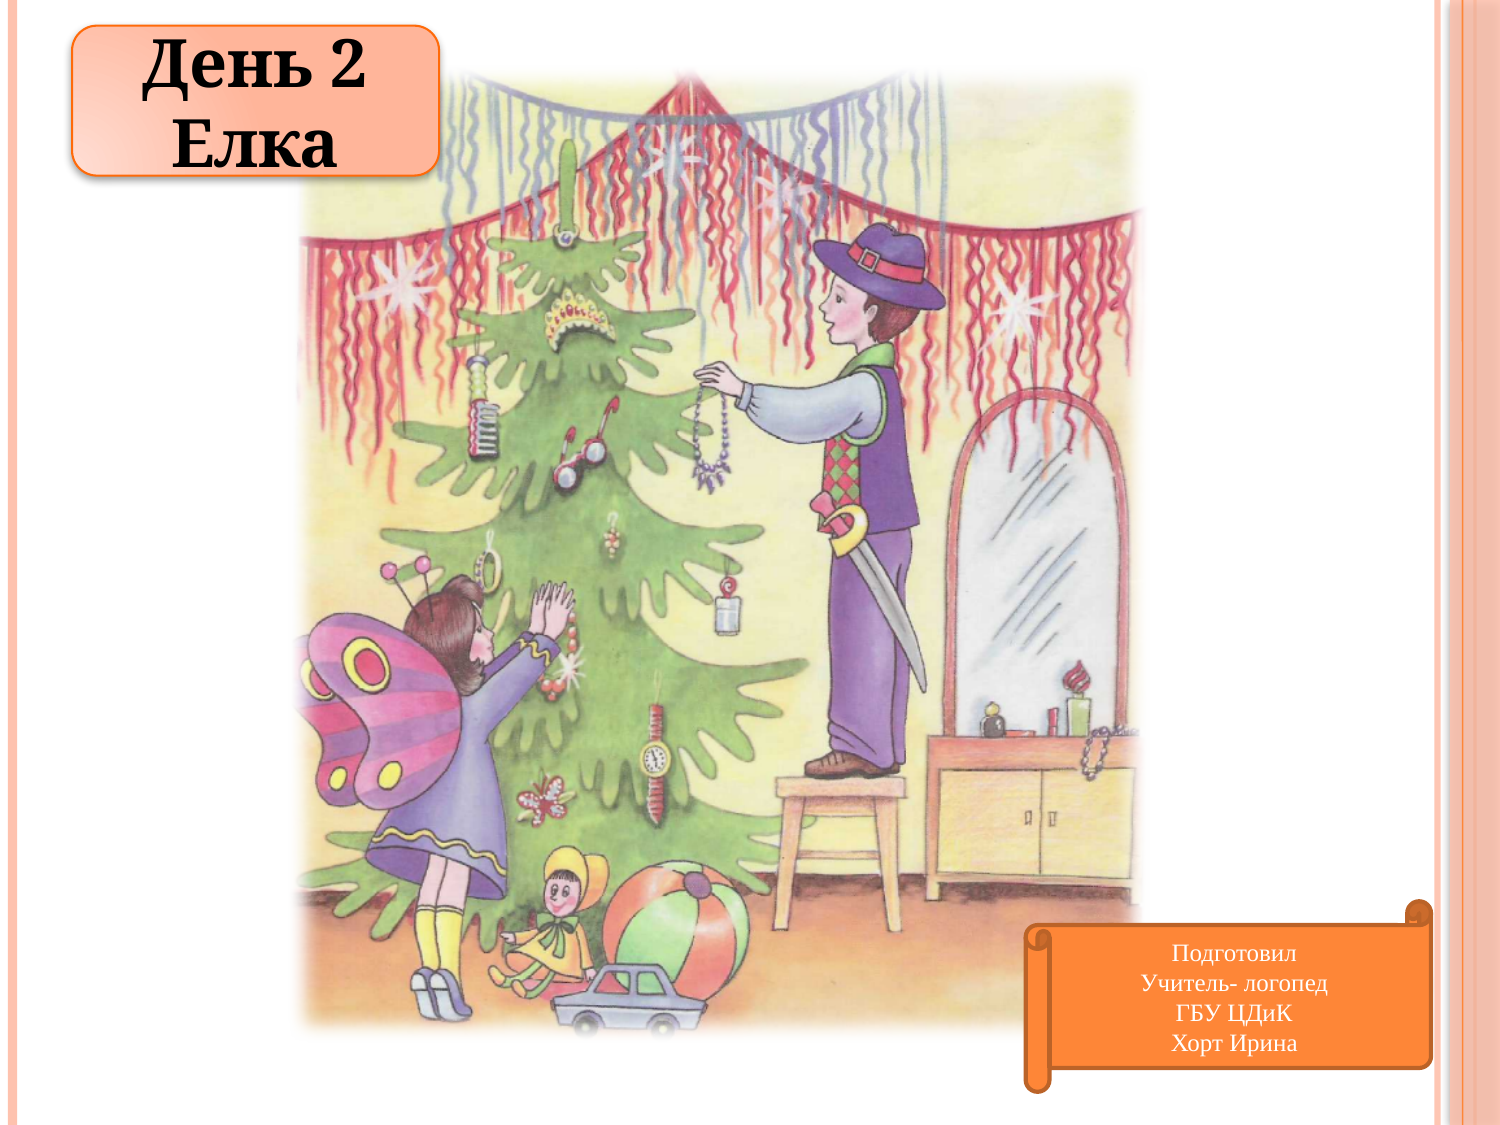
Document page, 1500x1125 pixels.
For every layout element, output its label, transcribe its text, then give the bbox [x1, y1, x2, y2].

text_box День 2 Елка [71, 24, 441, 177]
text_box Подготовил Учитель- логопед ГБУ ЦДиК Хорт Ирина [1023, 899, 1434, 1094]
picture [287, 64, 1150, 1043]
